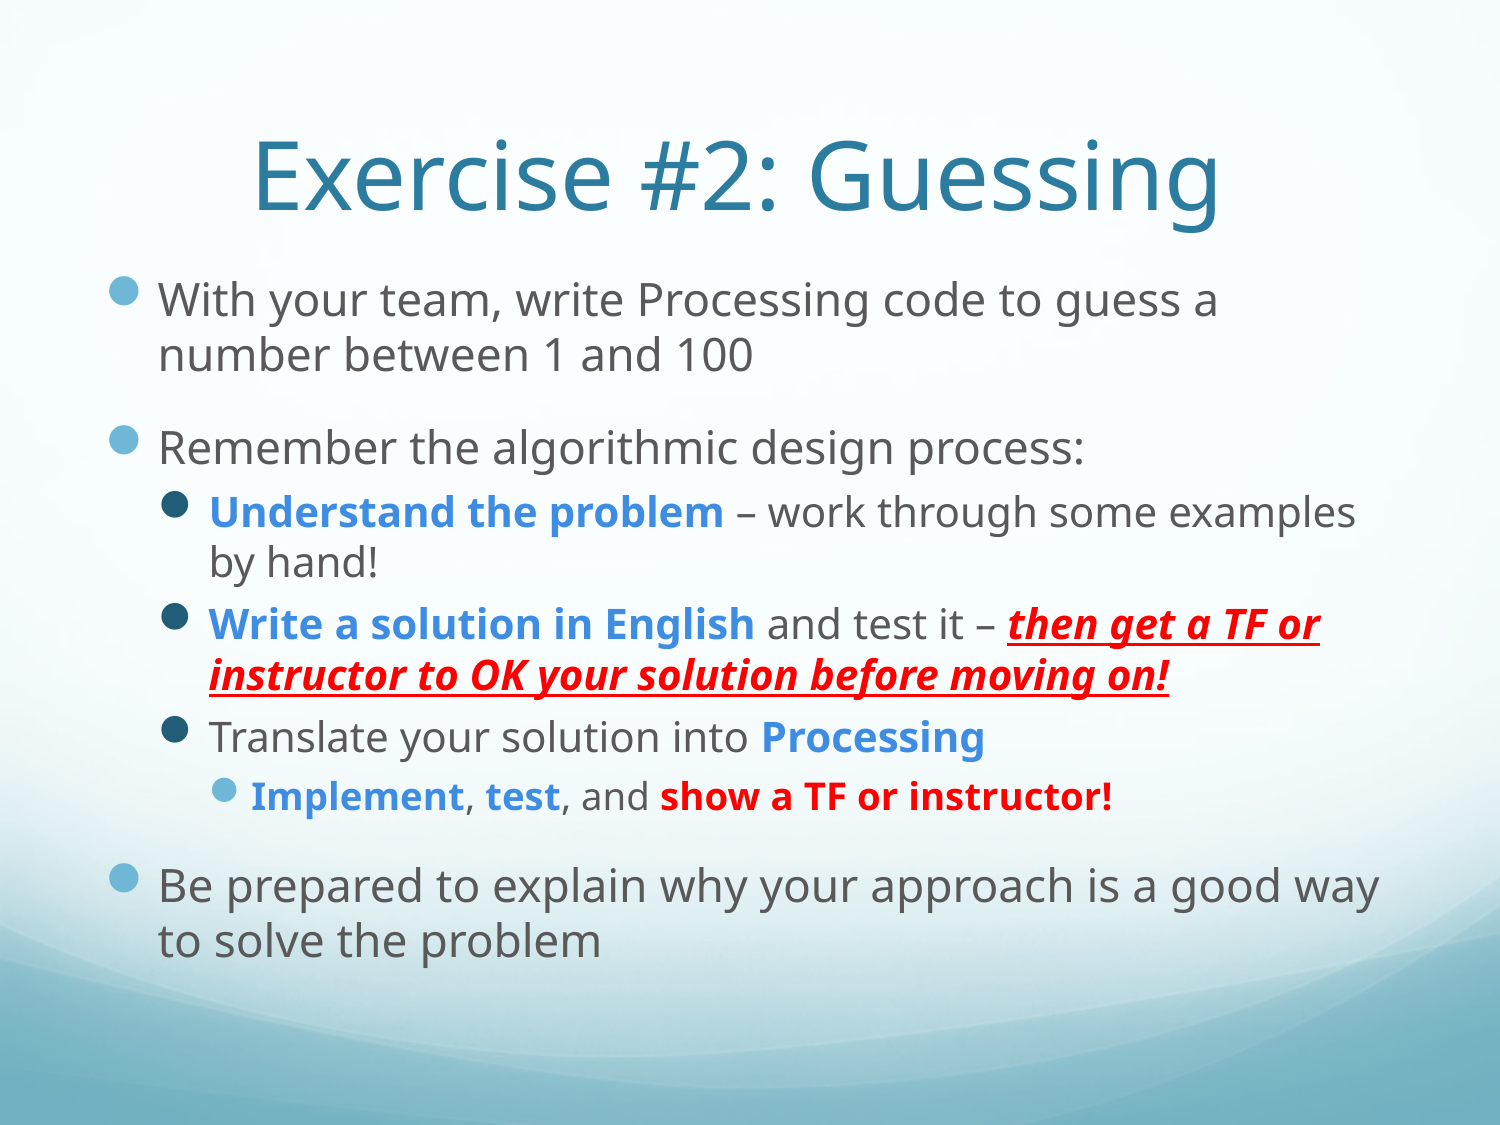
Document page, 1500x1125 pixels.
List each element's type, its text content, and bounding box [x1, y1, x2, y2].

list With your team, write Processing code to guess a number between 1 and 100 Remember the algorithmic design process: Understand the problem – work through some examples by hand! Write a solution in English and test it – then get a TF or instructor to OK your solution before moving on! Translate your solution into Processing Implement, test, and show a TF or instructor! Be prepared to explain why your approach is a good way to solve the problem [90, 262, 1410, 975]
title Exercise #2: Guessing [90, 17, 1410, 237]
